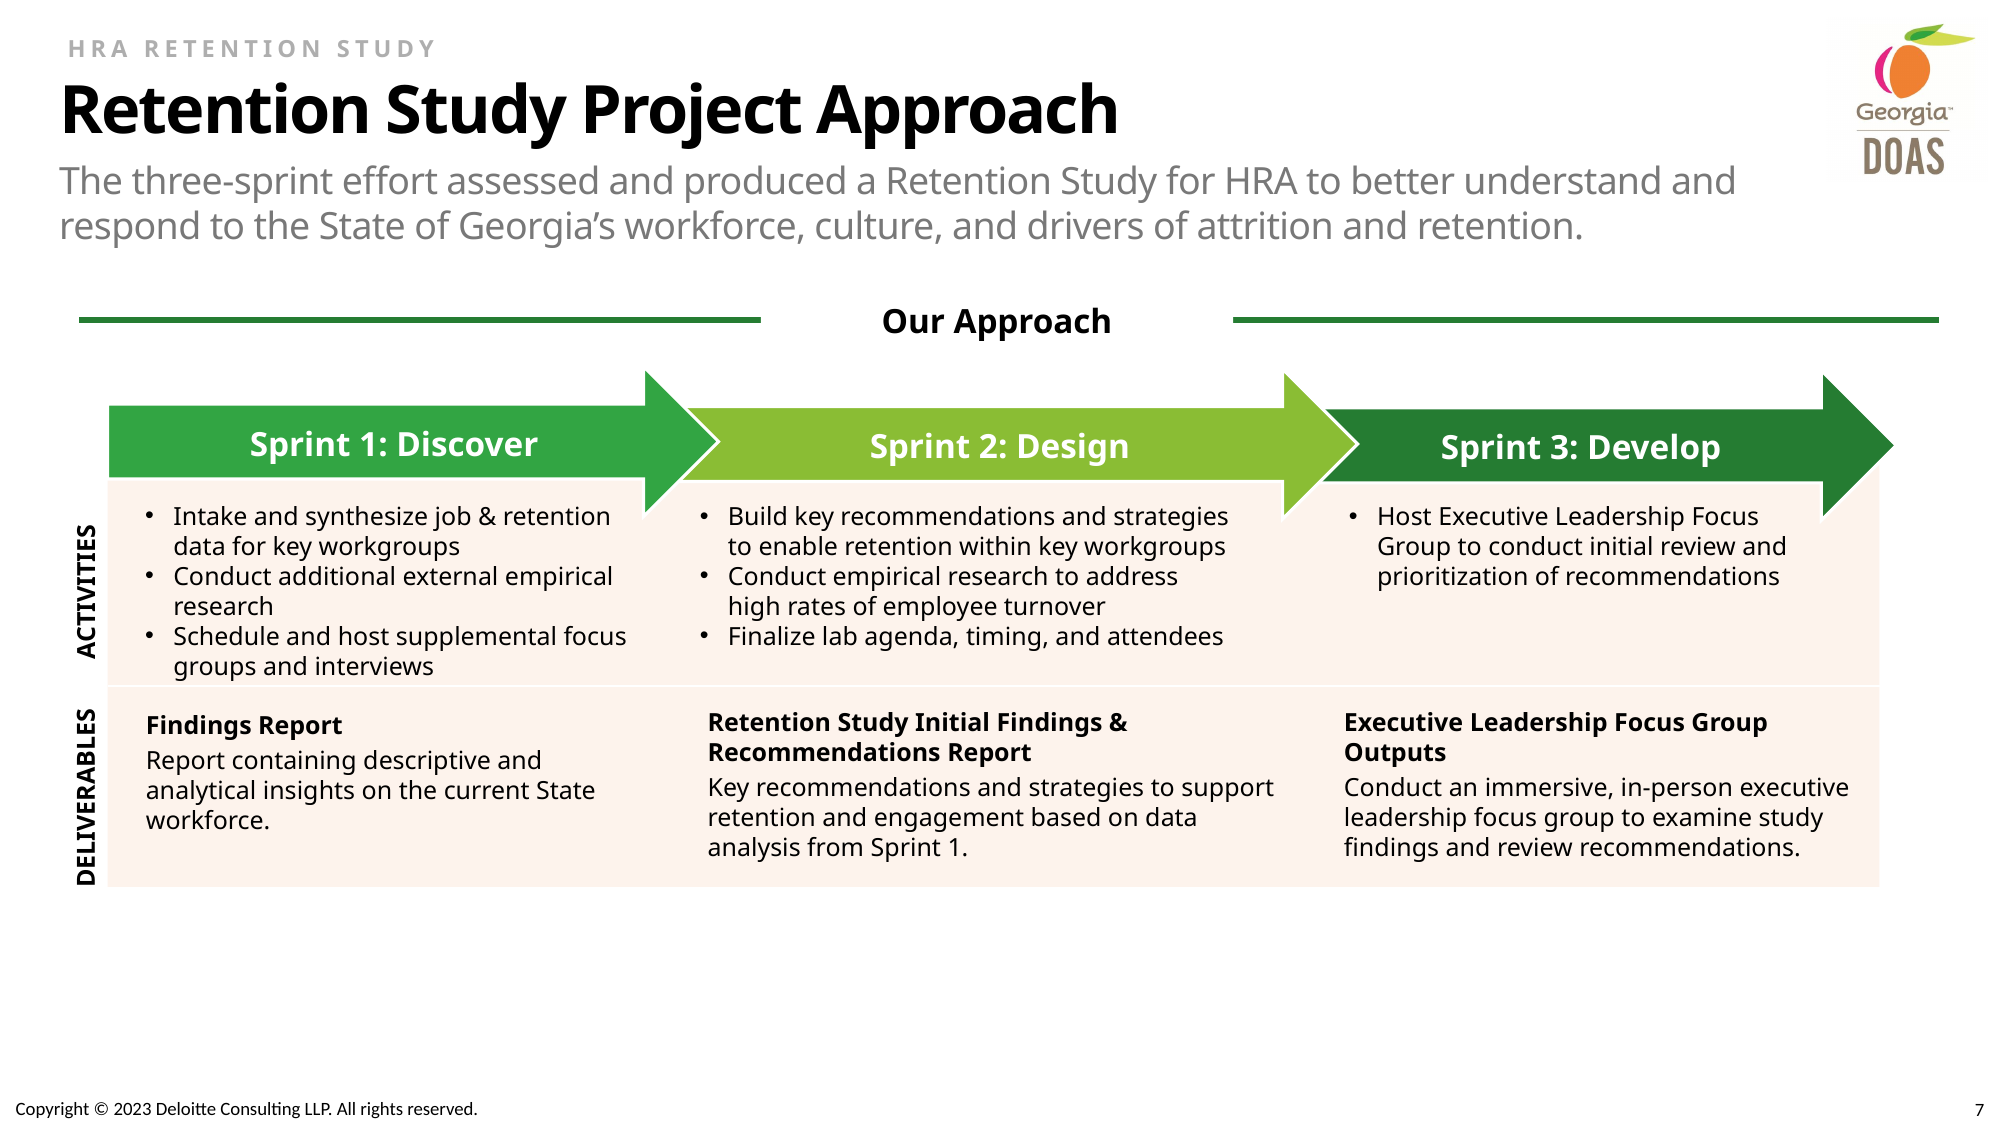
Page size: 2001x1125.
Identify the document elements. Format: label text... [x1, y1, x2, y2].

text_box The three-sprint effort assessed and produced a Retention Study for HRA to better understand and respond to the State of Georgia’s workforce, culture, and drivers of attrition and retention. [44, 149, 1880, 255]
text_box [108, 521, 1881, 888]
text_box Executive Leadership Focus Group Outputs Conduct an immersive, in-person executive leadership focus group to examine study findings and review recommendations. [1329, 699, 1880, 869]
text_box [107, 366, 1897, 521]
text_box Findings Report Report containing descriptive and analytical insights on the current State workforce. [138, 702, 653, 842]
text_box Retention Study Initial Findings & Recommendations Report Key recommendations and strategies to support retention and engagement based on data analysis from Sprint 1. [700, 699, 1304, 869]
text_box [78, 293, 1939, 349]
text_box DELIVERABLES [62, 675, 108, 903]
text_box Build key recommendations and strategies to enable retention within key workgroups Conduct empirical research to address high rates of employee turnover Finalize lab agenda, timing, and attendees [684, 521, 1243, 658]
text_box Intake and synthesize job & retention data for key workgroups Conduct additional external empirical research Schedule and host supplemental focus groups and interviews [130, 521, 656, 685]
text_box ACTIVITIES [62, 473, 108, 675]
title Retention Study Project Approach [44, 55, 1770, 168]
picture [1826, 17, 1988, 182]
text_box Host Executive Leadership Focus Group to conduct initial review and prioritization of recommendations [1333, 521, 1806, 598]
